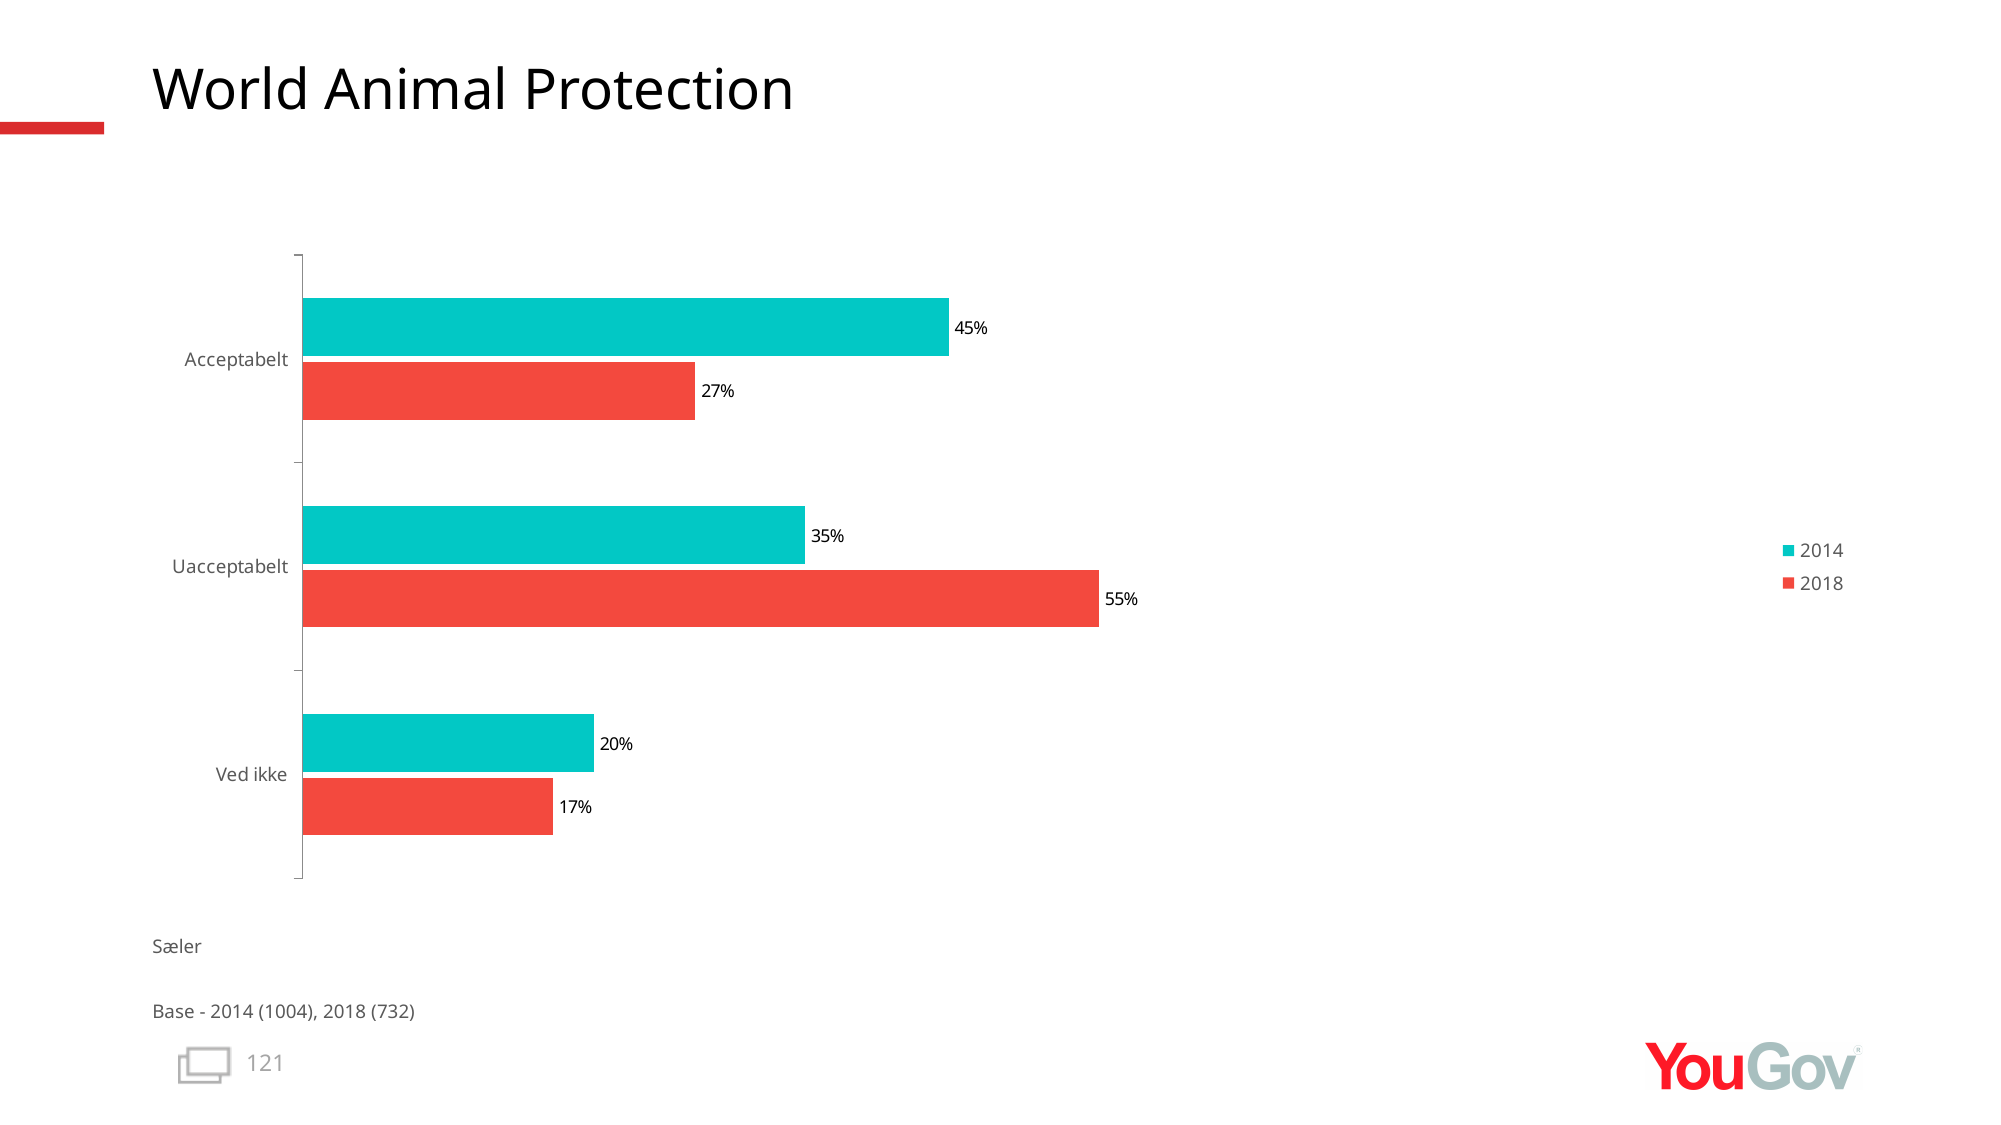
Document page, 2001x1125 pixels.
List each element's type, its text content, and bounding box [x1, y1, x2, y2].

text_box Base - 2014 (1004), 2018 (732) [137, 992, 1863, 1034]
title World Animal Protection [137, 53, 1863, 130]
picture [1645, 1042, 1863, 1090]
text_box Sæler [137, 927, 1863, 992]
picture [178, 1046, 232, 1086]
chart [137, 242, 1863, 892]
